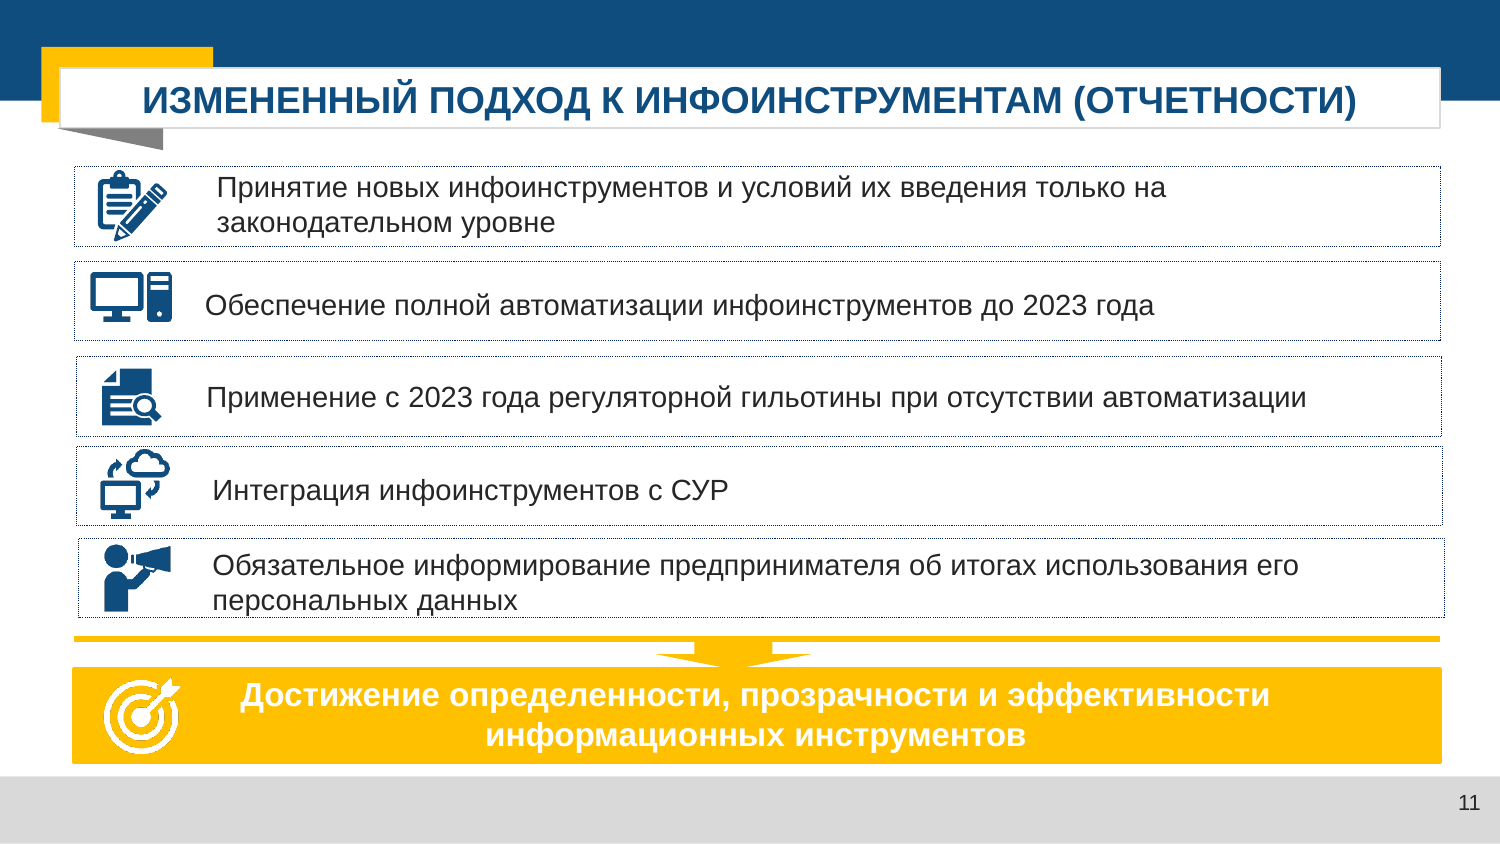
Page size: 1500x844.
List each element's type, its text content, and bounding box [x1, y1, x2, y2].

text_box [188, 536, 1447, 620]
text_box [72, 165, 1442, 248]
text_box [176, 259, 1442, 343]
text_box [54, 126, 166, 153]
text_box [0, 0, 1500, 103]
text_box [72, 667, 96, 764]
picture [94, 443, 175, 525]
text_box [77, 536, 84, 620]
slide_number 11 [1145, 781, 1496, 827]
text_box [74, 355, 1444, 438]
text_box Достижение определенности, прозрачности и эффективности информационных инструментов [116, 666, 1396, 761]
text_box Принятие новых инфоинструментов и условий их введения только на законодательном уровне [201, 160, 1421, 246]
picture [87, 254, 173, 339]
picture [95, 668, 190, 763]
text_box Обеспечение полной автоматизации инфоинструментов до 2023 года [189, 278, 1230, 329]
text_box [97, 170, 141, 230]
text_box [74, 444, 89, 528]
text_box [101, 368, 162, 426]
text_box [0, 774, 1500, 844]
picture [89, 529, 184, 625]
text_box Интеграция инфоинструментов с СУР [197, 463, 1004, 514]
text_box [177, 444, 1444, 528]
text_box [194, 667, 1442, 764]
text_box [653, 646, 814, 666]
text_box [39, 45, 215, 124]
text_box [72, 259, 83, 343]
text_box Обязательное информирование предпринимателя об итогах использования его персональных данных [197, 539, 1395, 624]
text_box ИЗМЕНЕННЫЙ ПОДХОД К ИНФОИНСТРУМЕНТАМ (ОТЧЕТНОСТИ) [60, 68, 1440, 128]
text_box Применение с 2023 года регуляторной гильотины при отсутствии автоматизации [191, 371, 1395, 422]
text_box [113, 183, 168, 242]
